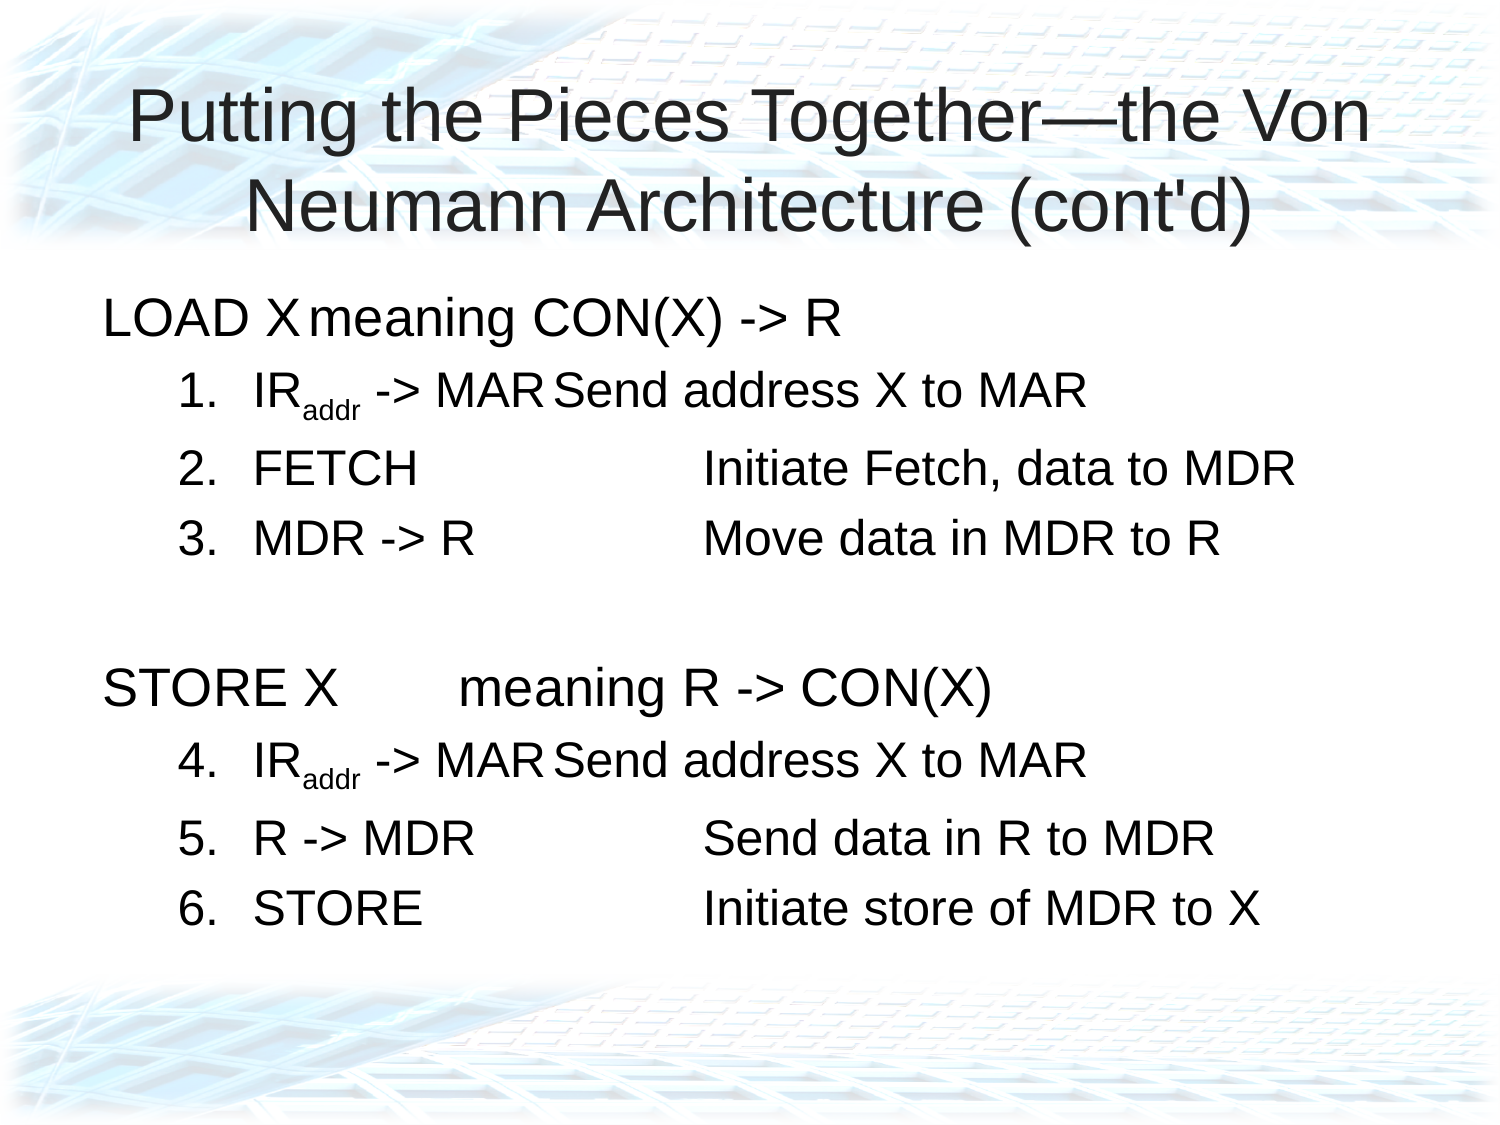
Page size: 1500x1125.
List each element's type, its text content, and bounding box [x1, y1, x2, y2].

list LOAD X meaning CON(X) -> R IRaddr -> MAR Send address X to MAR FETCH Initiate Fetch, data to MDR MDR -> R Move data in MDR to R STORE X meaning R -> CON(X) IRaddr -> MAR Send address X to MAR R -> MDR Send data in R to MDR STORE Initiate store of MDR to X [87, 275, 1413, 1025]
title Putting the Pieces Together—the Von Neumann Architecture (cont'd) [87, 62, 1413, 250]
